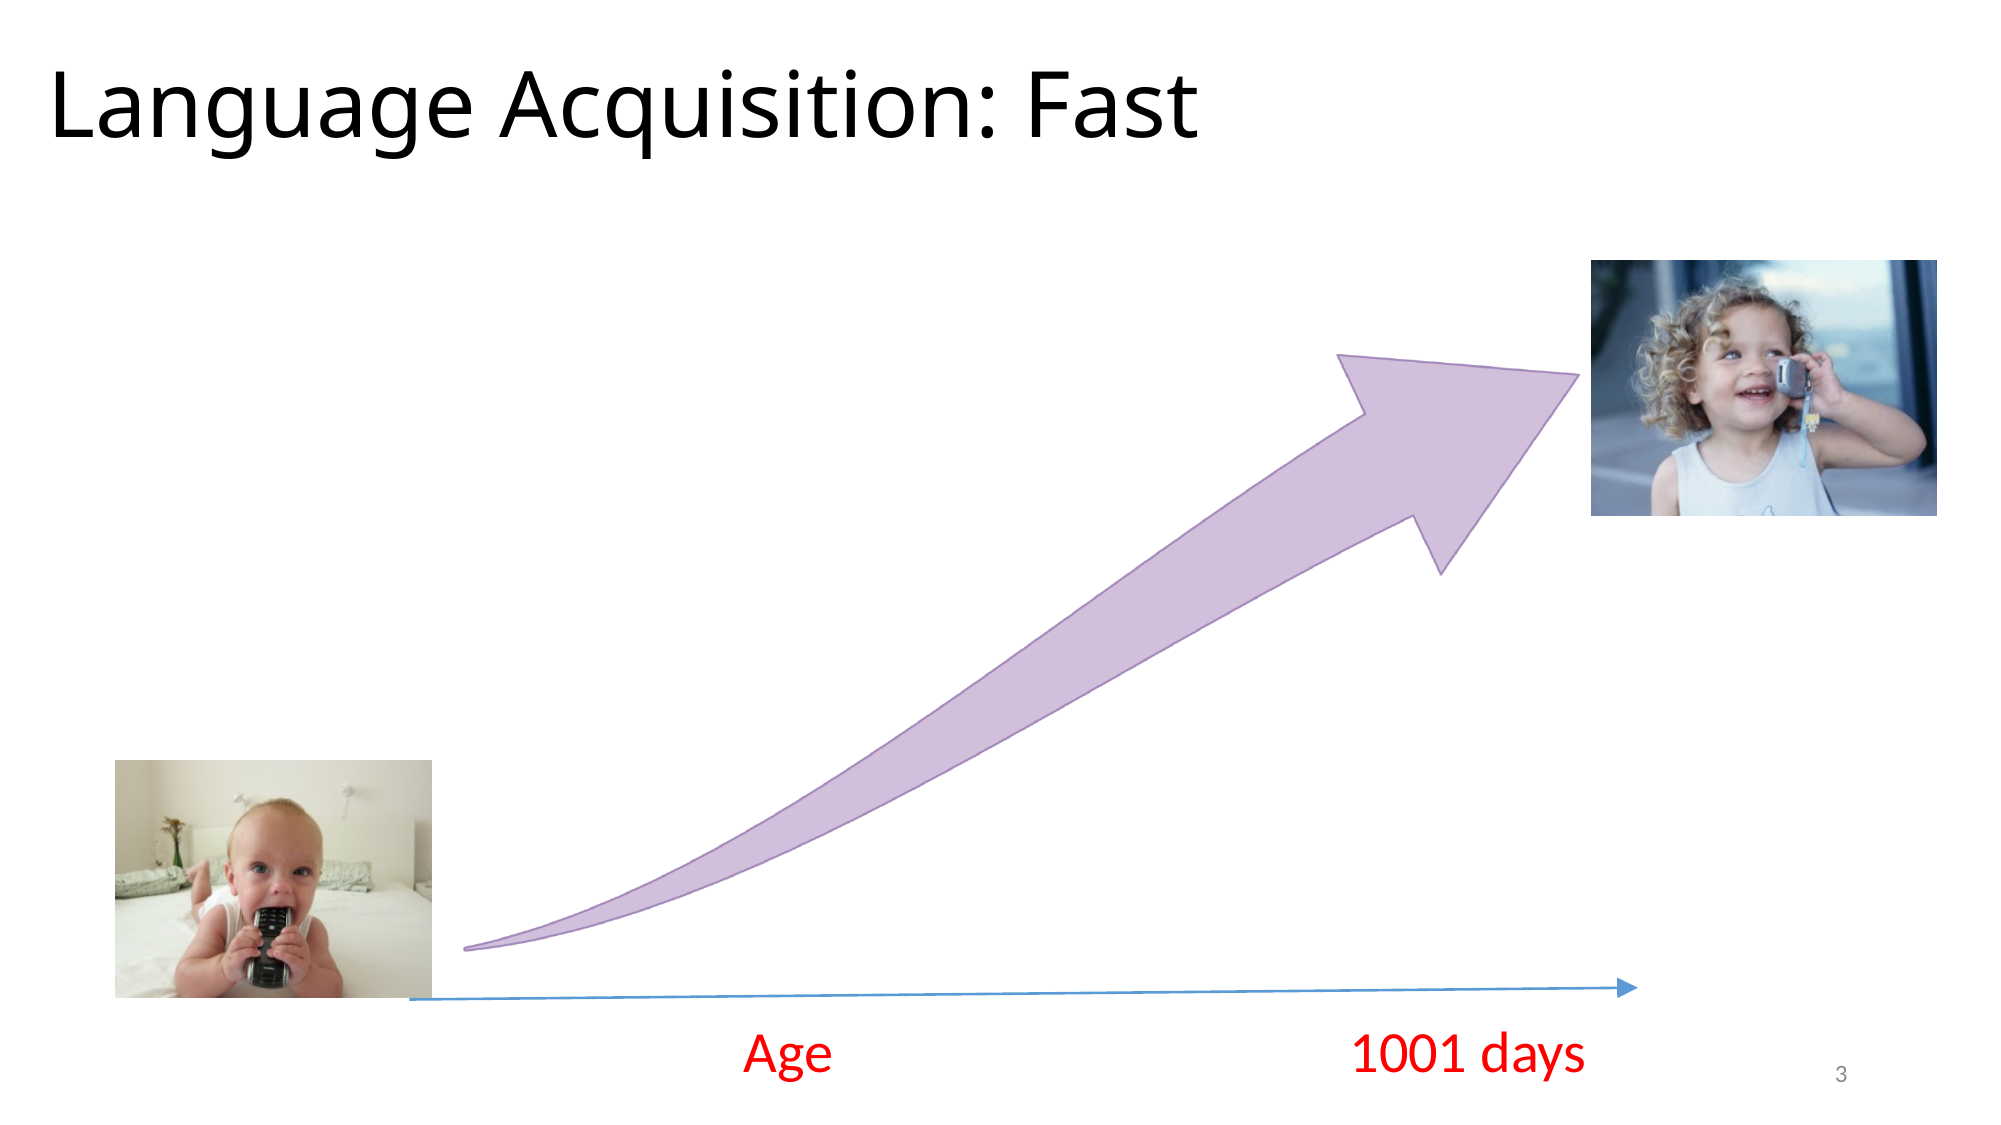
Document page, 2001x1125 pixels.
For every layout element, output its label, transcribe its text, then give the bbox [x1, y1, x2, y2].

text_box Language Acquisition: Fast [32, 0, 1758, 217]
picture [1591, 260, 1937, 516]
picture [115, 760, 433, 998]
text_box Age 1001 days [128, 1006, 1784, 1125]
slide_number 3 [1412, 1042, 1863, 1103]
picture [461, 351, 1581, 954]
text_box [409, 987, 1638, 1000]
